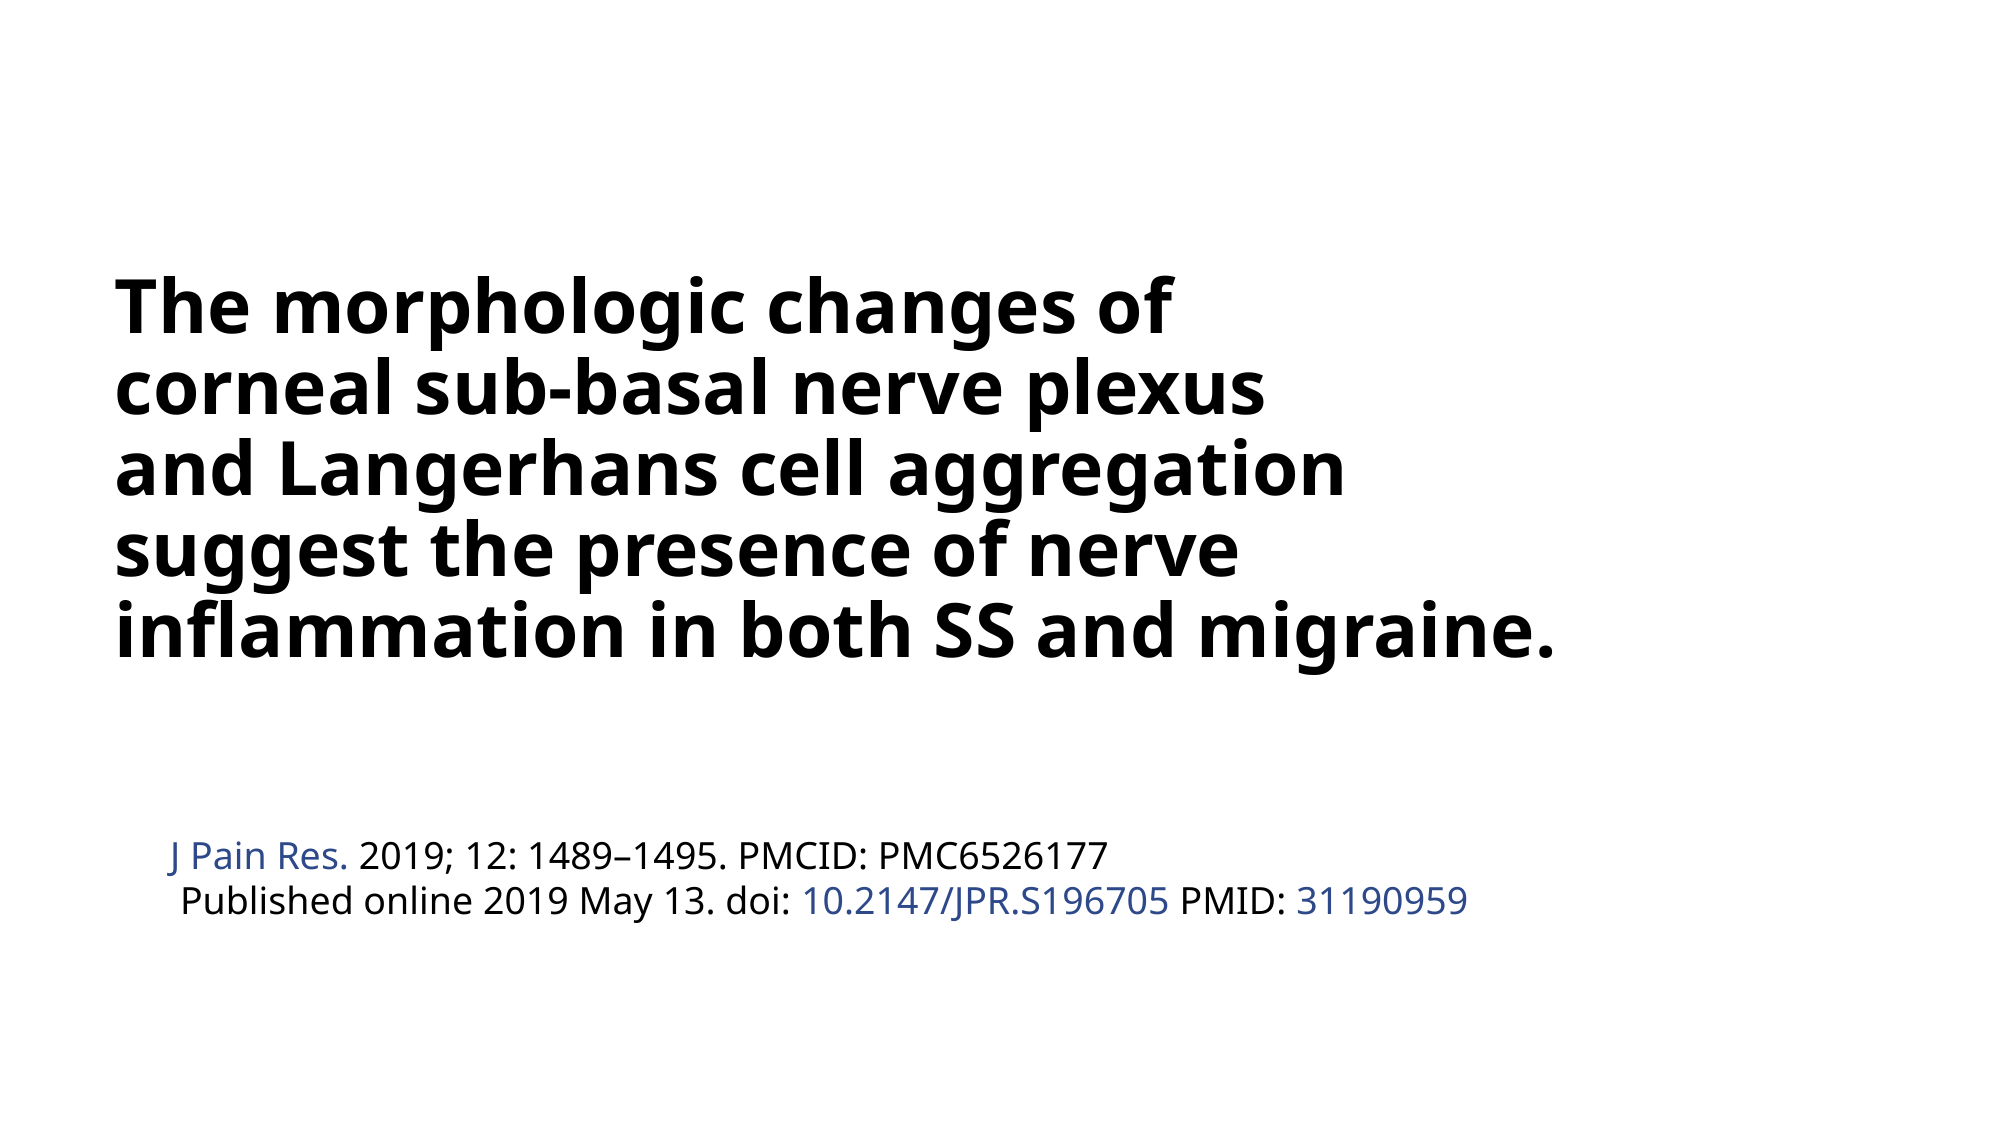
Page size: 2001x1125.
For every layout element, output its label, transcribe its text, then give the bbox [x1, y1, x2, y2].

title The morphologic changes of corneal sub-basal nerve plexus and Langerhans cell aggregation suggest the presence of nerve inflammation in both SS and migraine. [99, 261, 1900, 449]
text_box J Pain Res. 2019; 12: 1489–1495. PMCID: PMC6526177 Published online 2019 May 13. doi: 10.2147/JPR.S196705 PMID: 31190959 [155, 824, 1493, 975]
